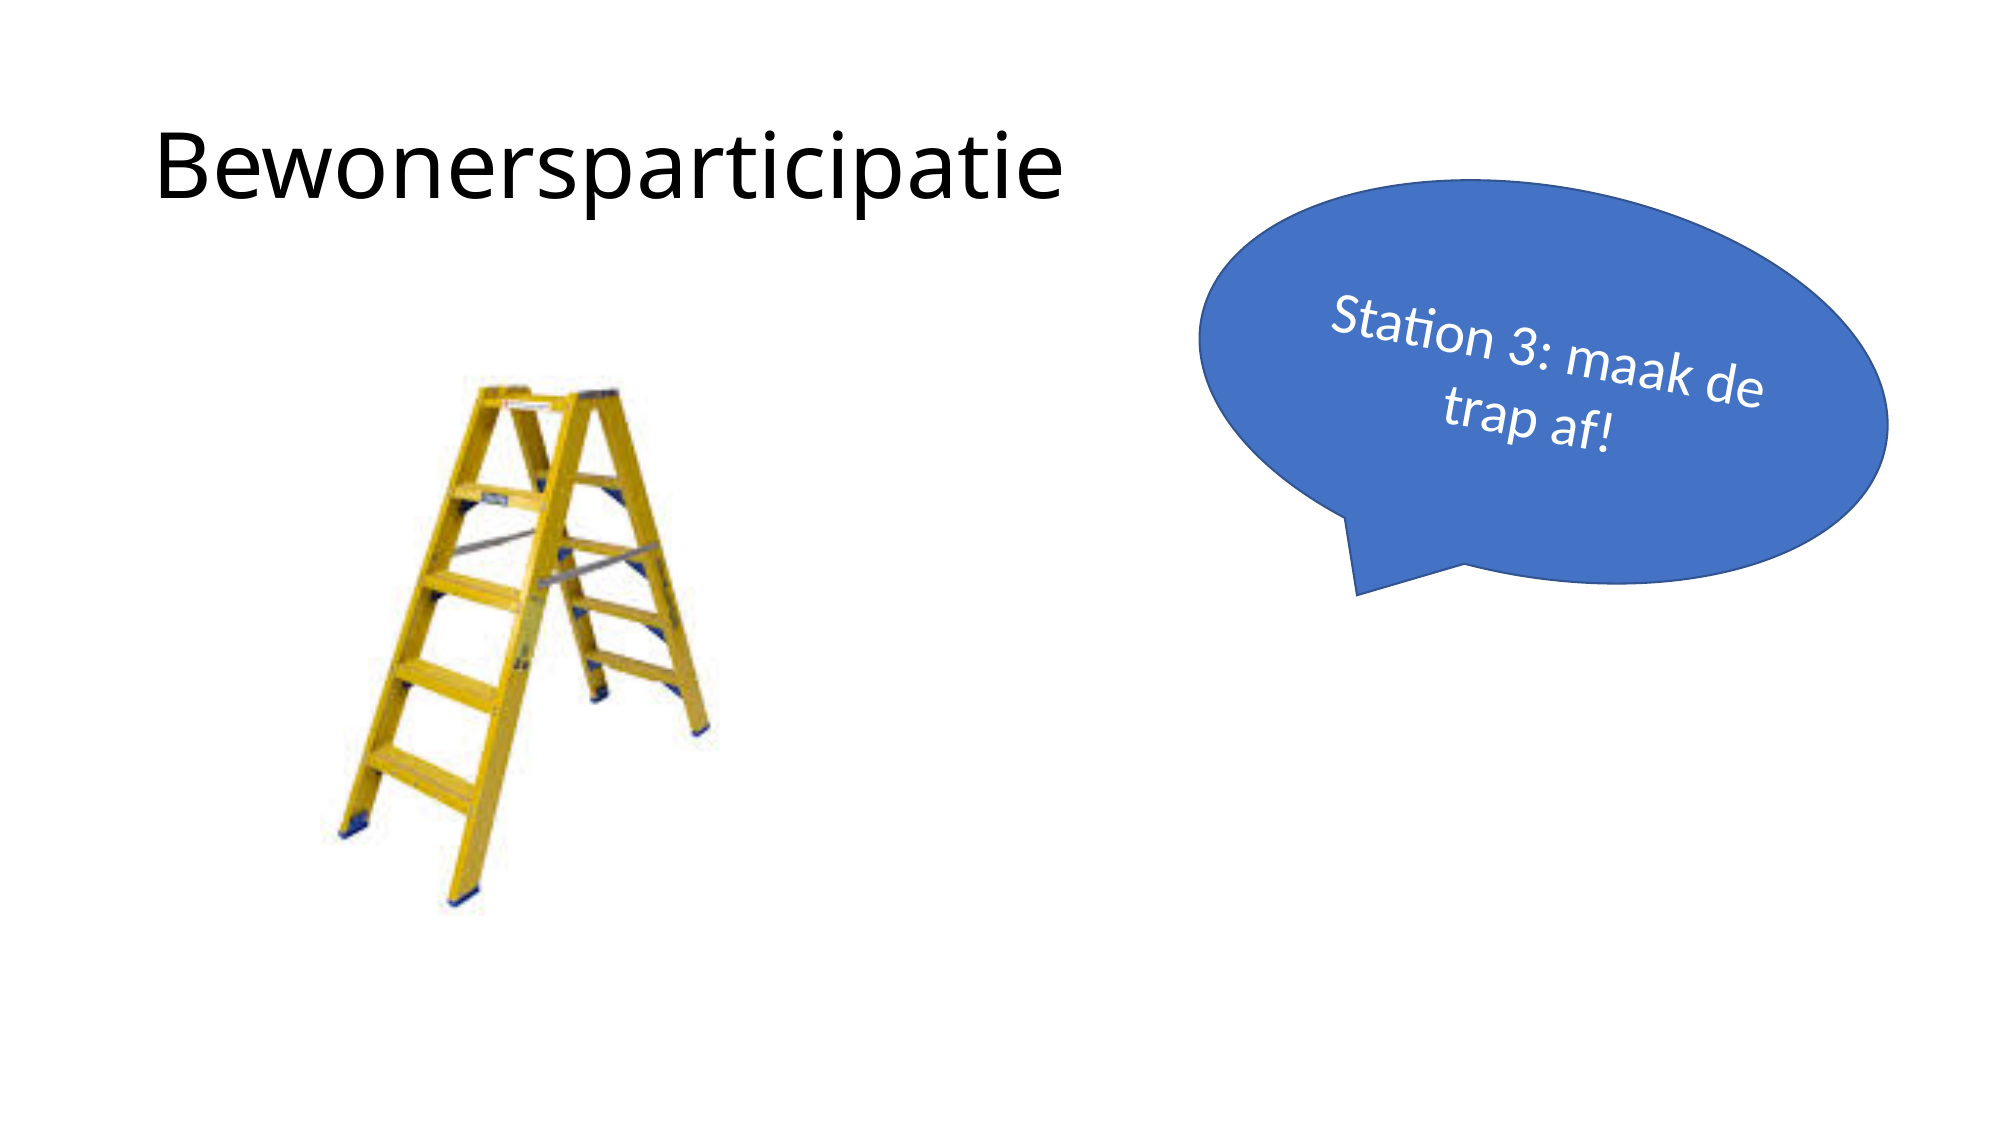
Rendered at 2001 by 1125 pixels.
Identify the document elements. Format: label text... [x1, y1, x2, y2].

title Bewonersparticipatie [137, 59, 1863, 278]
text_box Station 3: maak de trap af! [1198, 179, 1889, 597]
picture [157, 353, 893, 943]
